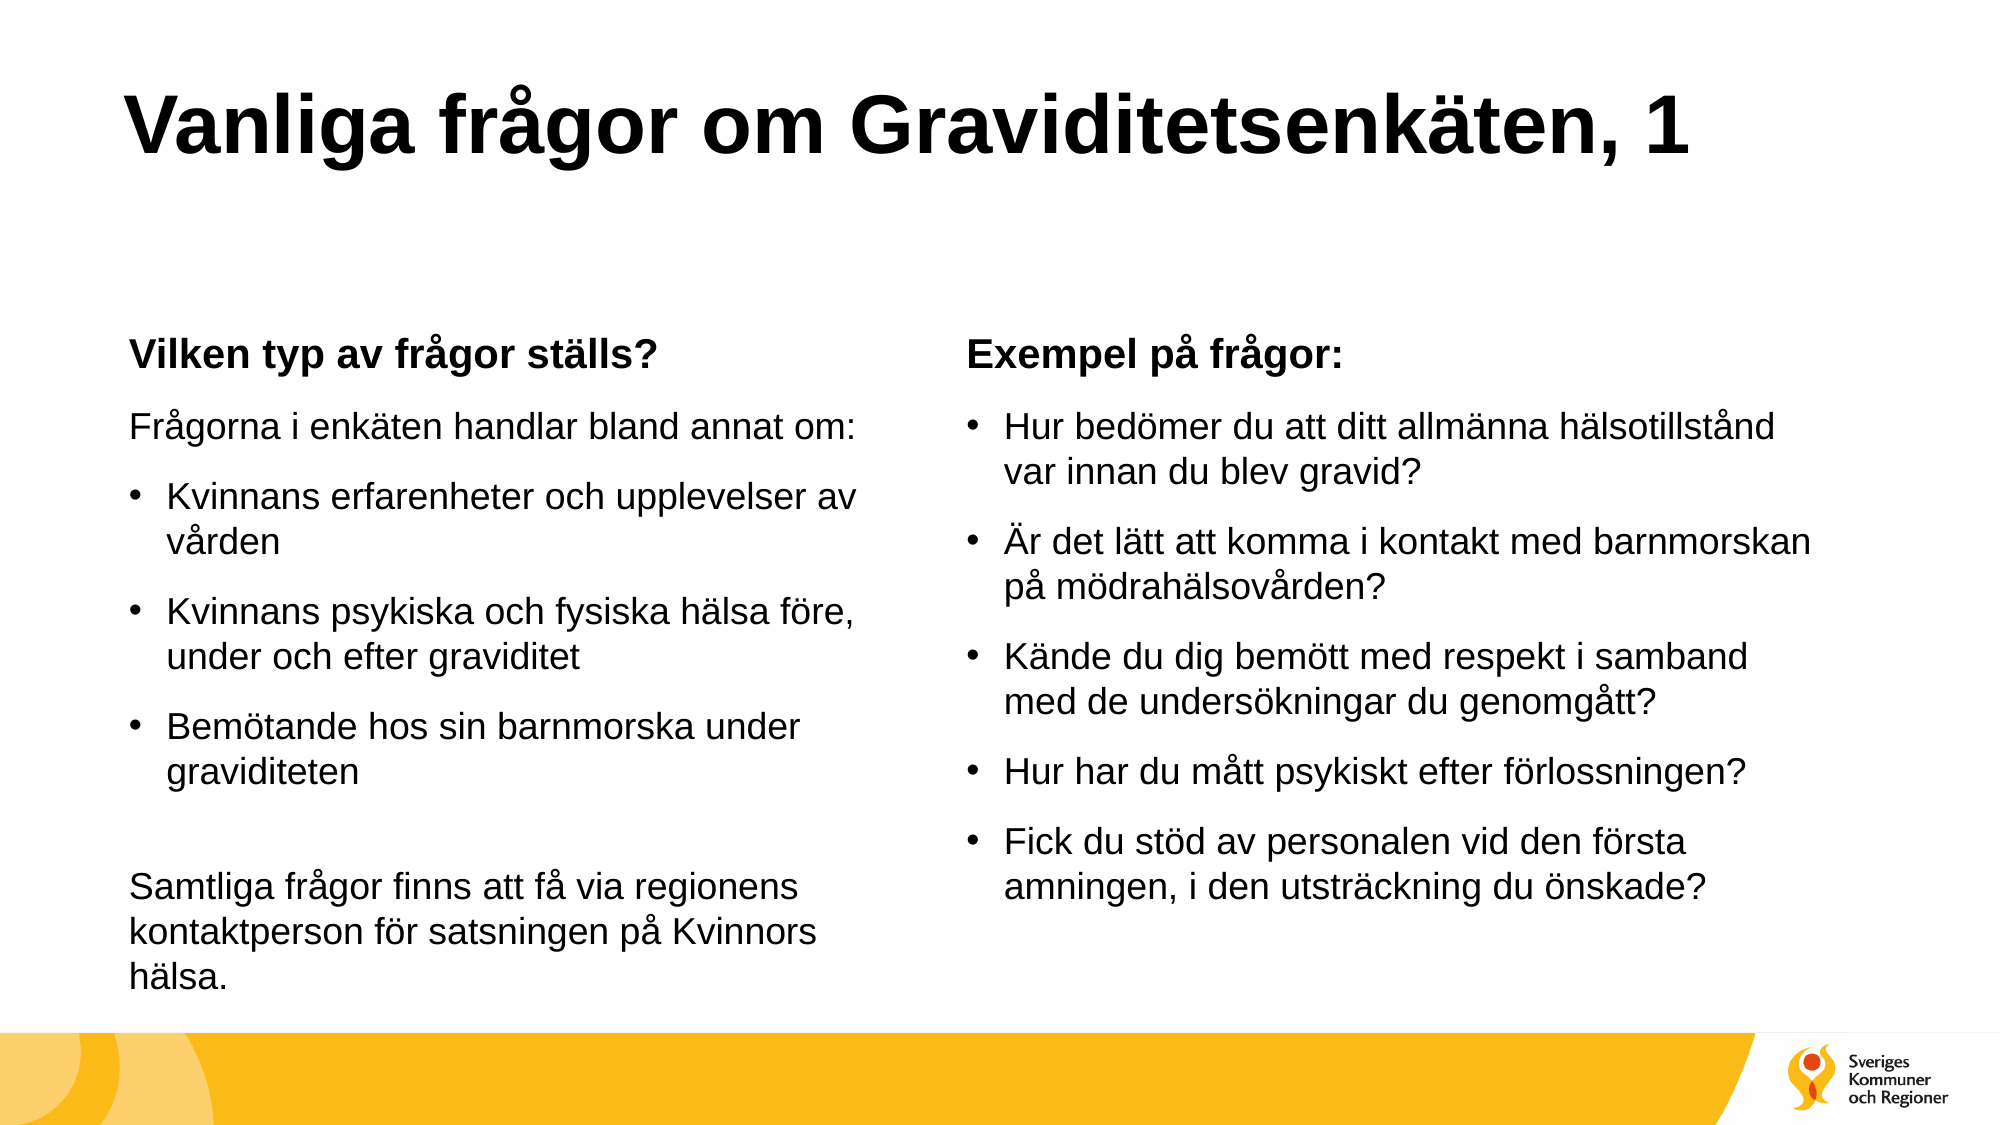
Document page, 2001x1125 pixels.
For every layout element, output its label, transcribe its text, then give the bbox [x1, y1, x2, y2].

picture [0, 0, 2000, 1125]
title Vanliga frågor om Graviditetsenkäten, 1 [108, 70, 1784, 273]
list Exempel på frågor: Hur bedömer du att ditt allmänna hälsotillstånd var innan du blev gravid? Är det lätt att komma i kontakt med barnmorskan på mödrahälsovården? Kände du dig bemött med respekt i samband med de undersökningar du genomgått? Hur har du mått psykiskt efter förlossningen? Fick du stöd av personalen vid den första amningen, i den utsträckning du önskade? [946, 319, 1829, 933]
list Vilken typ av frågor ställs? Frågorna i enkäten handlar bland annat om: Kvinnans erfarenheter och upplevelser av vården Kvinnans psykiska och fysiska hälsa före, under och efter graviditet Bemötande hos sin barnmorska under graviditeten Samtliga frågor finns att få via regionens kontaktperson för satsningen på Kvinnors hälsa. [108, 319, 883, 933]
